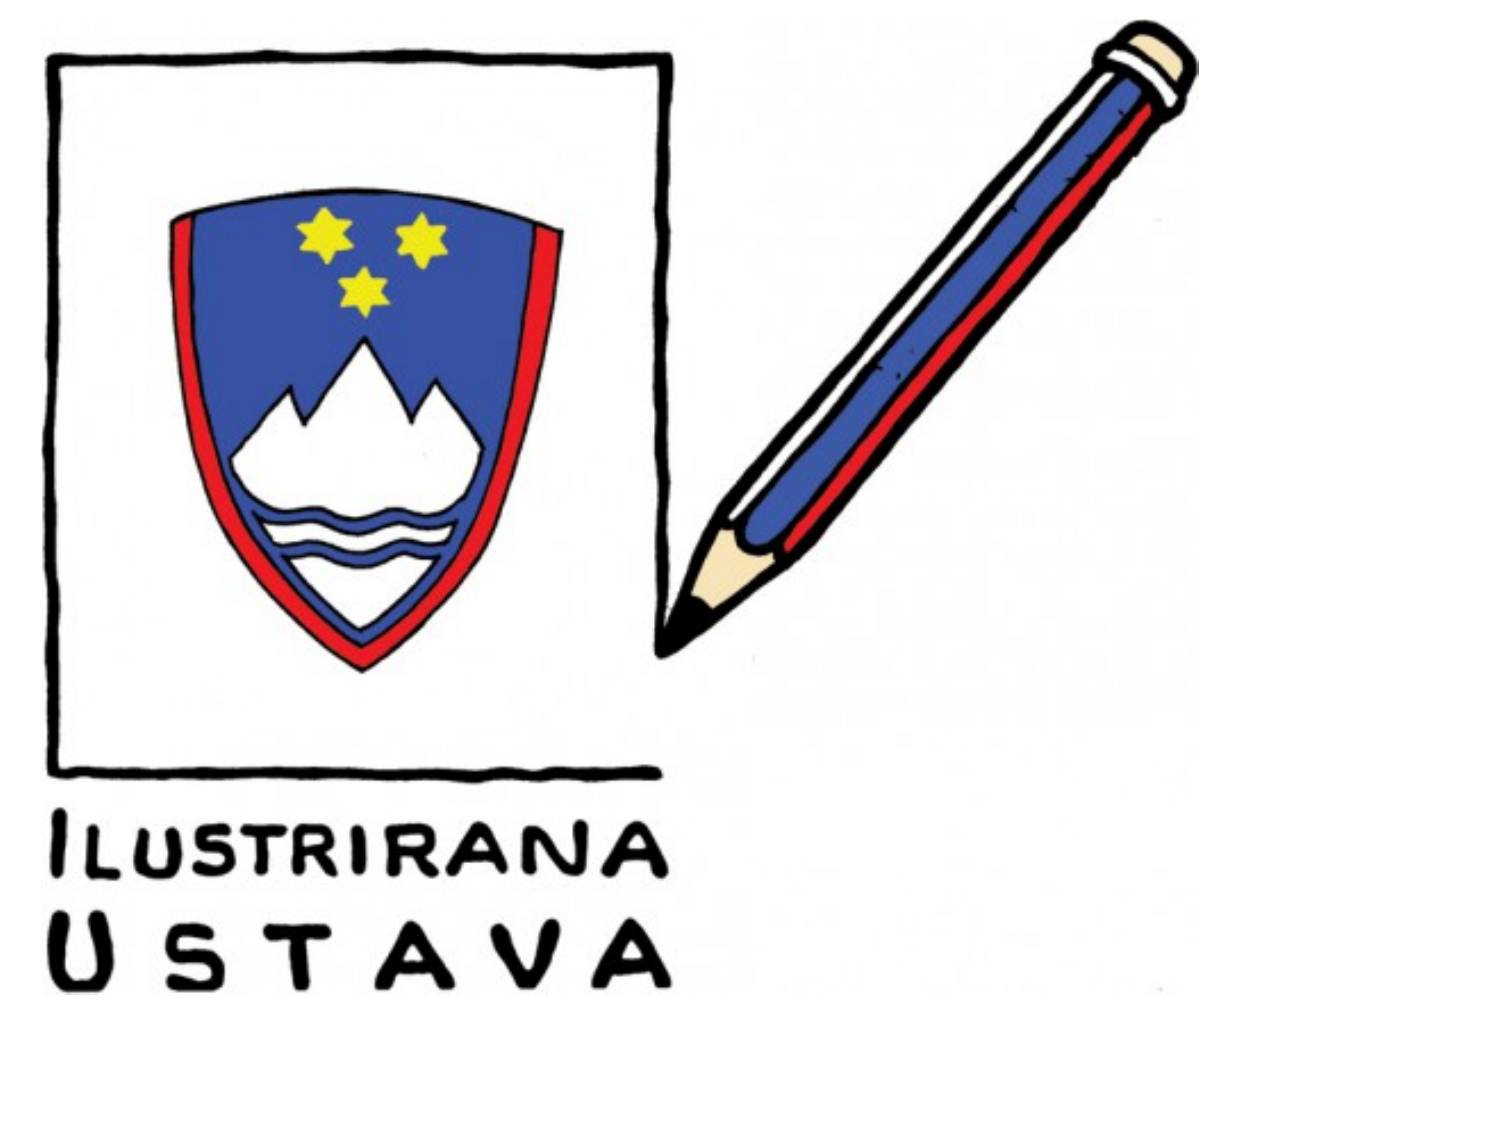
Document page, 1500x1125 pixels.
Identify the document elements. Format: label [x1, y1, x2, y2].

picture [40, 18, 1200, 995]
